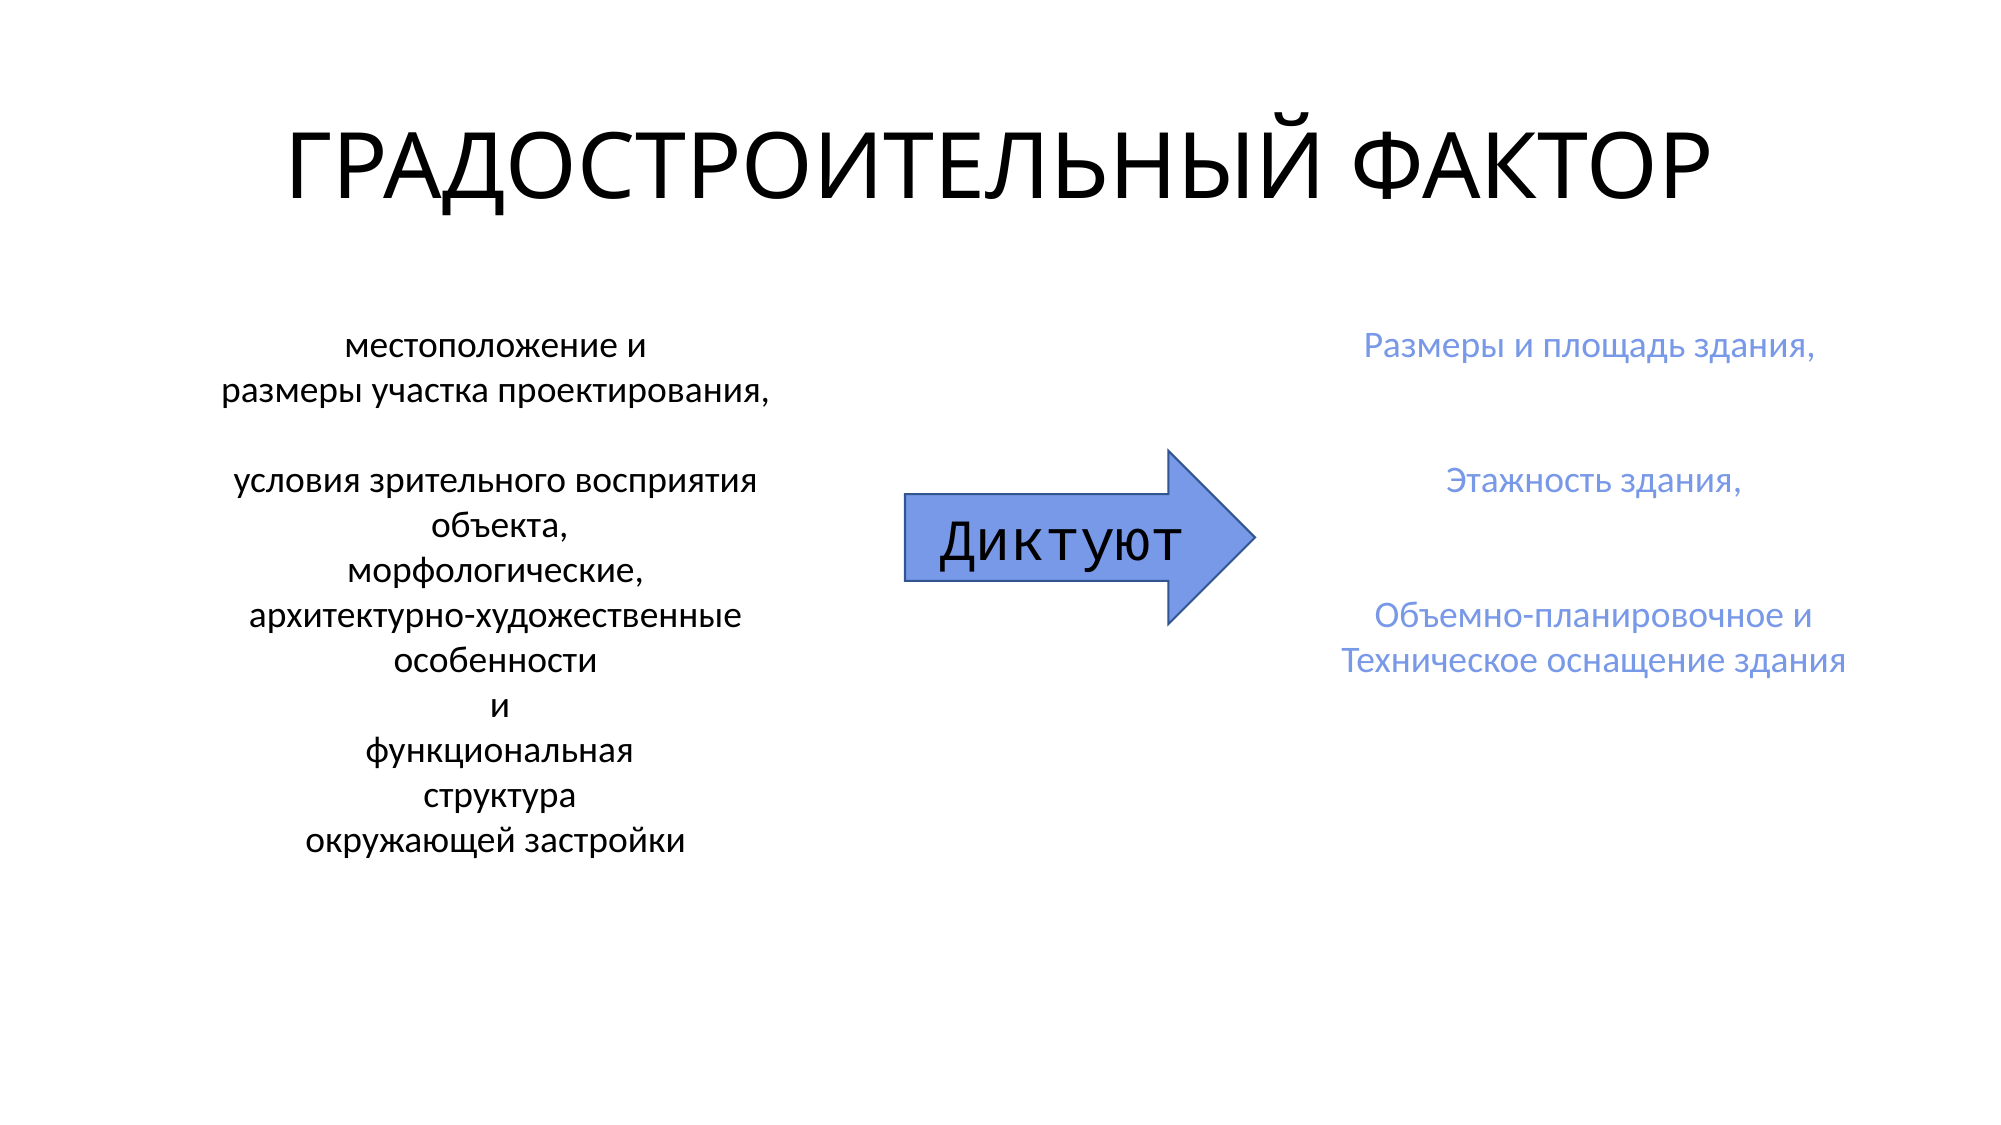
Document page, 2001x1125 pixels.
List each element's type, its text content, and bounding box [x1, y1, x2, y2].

text_box [903, 580, 1214, 627]
text_box местоположение и размеры участка проектирования, условия зрительного восприятия объекта, морфологические, архитектурно-художественные особенности и функциональная структура окружающей застройки [0, 312, 1000, 867]
title ГРАДОСТРОИТЕЛЬНЫЙ ФАКТОР [137, 59, 1863, 278]
text_box [903, 448, 1214, 494]
text_box Размеры и площадь здания, Этажность здания, Объемно-планировочное и Техническое оснащение здания [1239, 312, 1949, 687]
text_box Диктуют [871, 494, 1255, 580]
